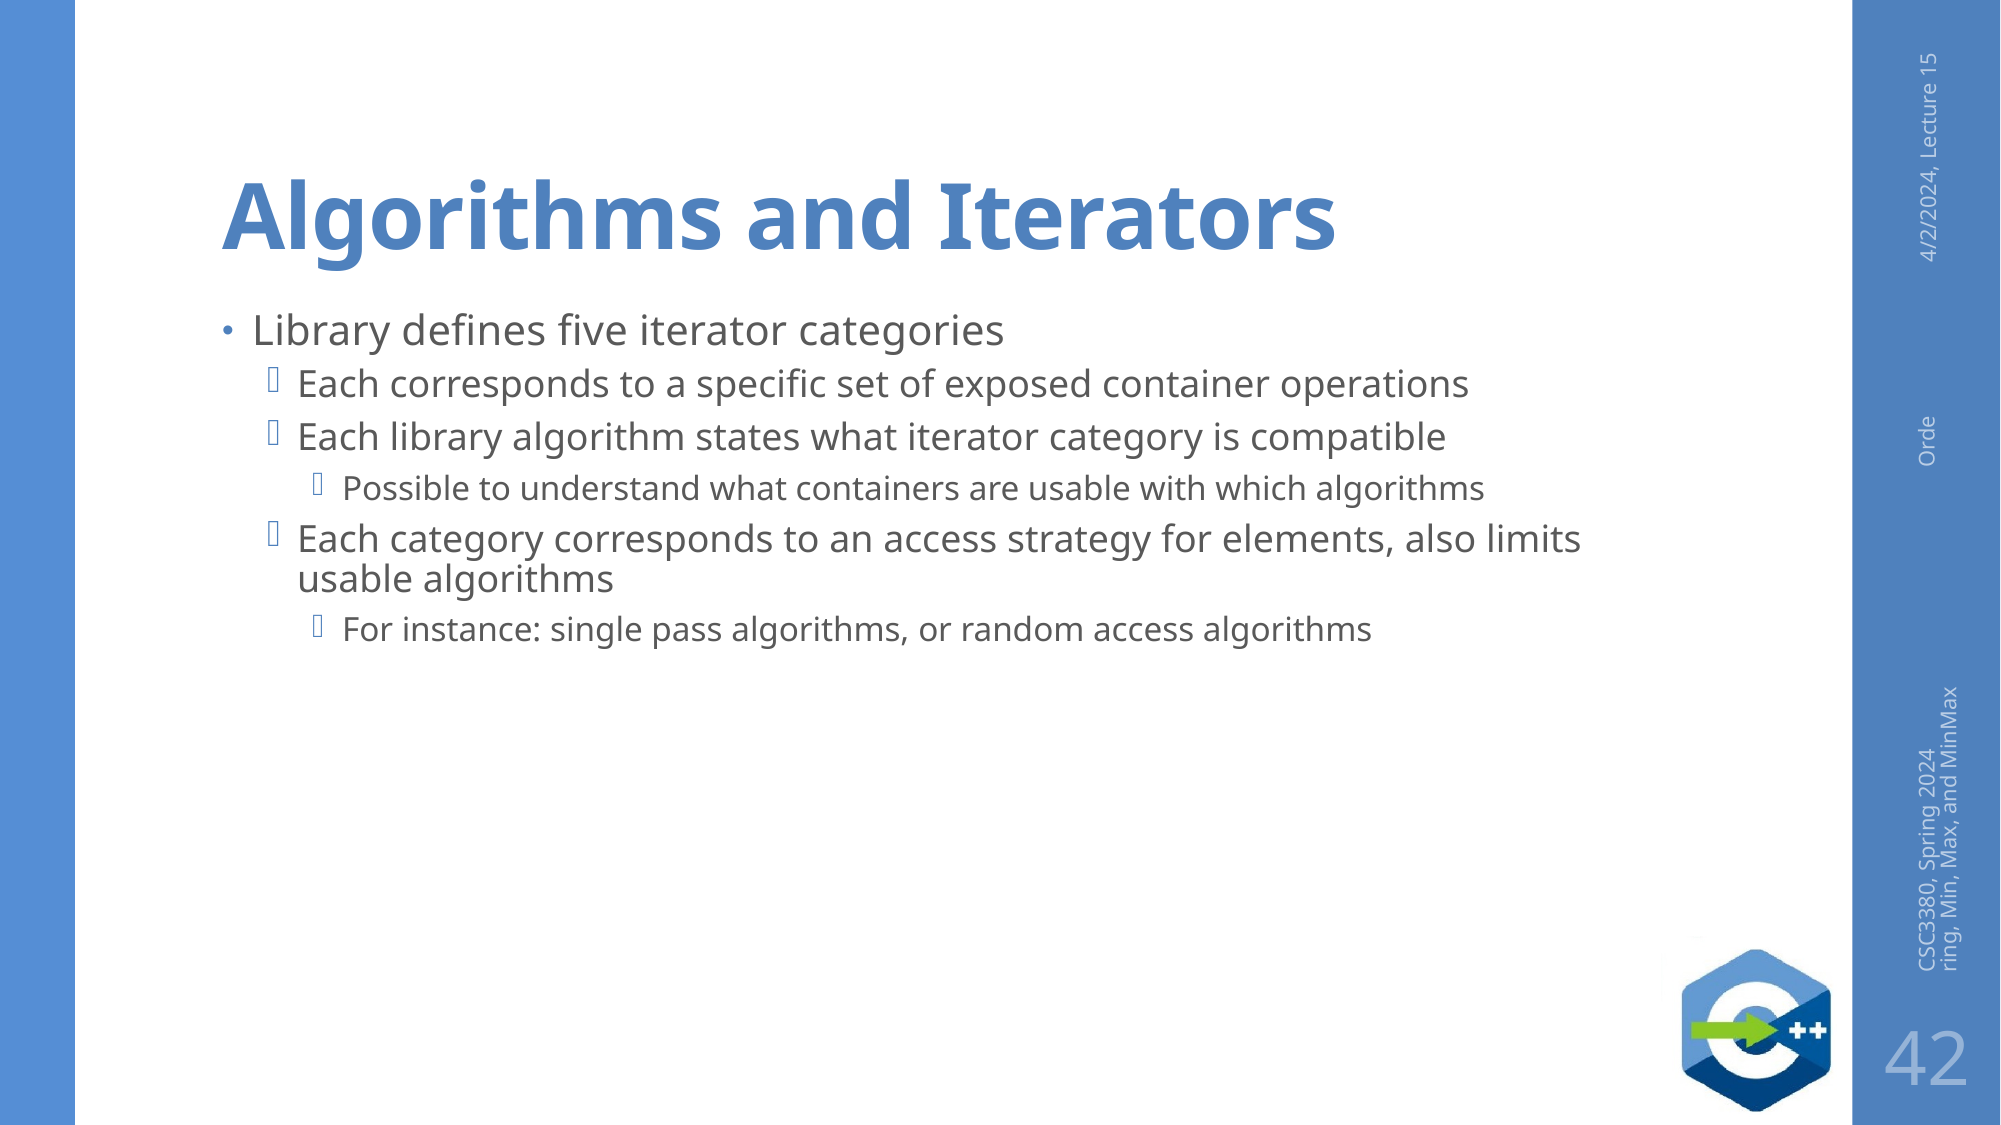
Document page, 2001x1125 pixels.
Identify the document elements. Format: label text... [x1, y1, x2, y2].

title Algorithms and Iterators [206, 48, 1797, 278]
picture [1661, 936, 1851, 1125]
footer CSC3380, Spring 2024 Ordering, Min, Max, and MinMax [1897, 400, 1958, 988]
slide_number 42 [1852, 1012, 2000, 1110]
list Library defines five iterator categories Each corresponds to a specific set of exposed container operations Each library algorithm states what iterator category is compatible Possible to understand what containers are usable with which algorithms Each category corresponds to an access strategy for elements, also limits usable algorithms For instance: single pass algorithms, or random access algorithms [206, 299, 1617, 1014]
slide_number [1897, 37, 1958, 351]
